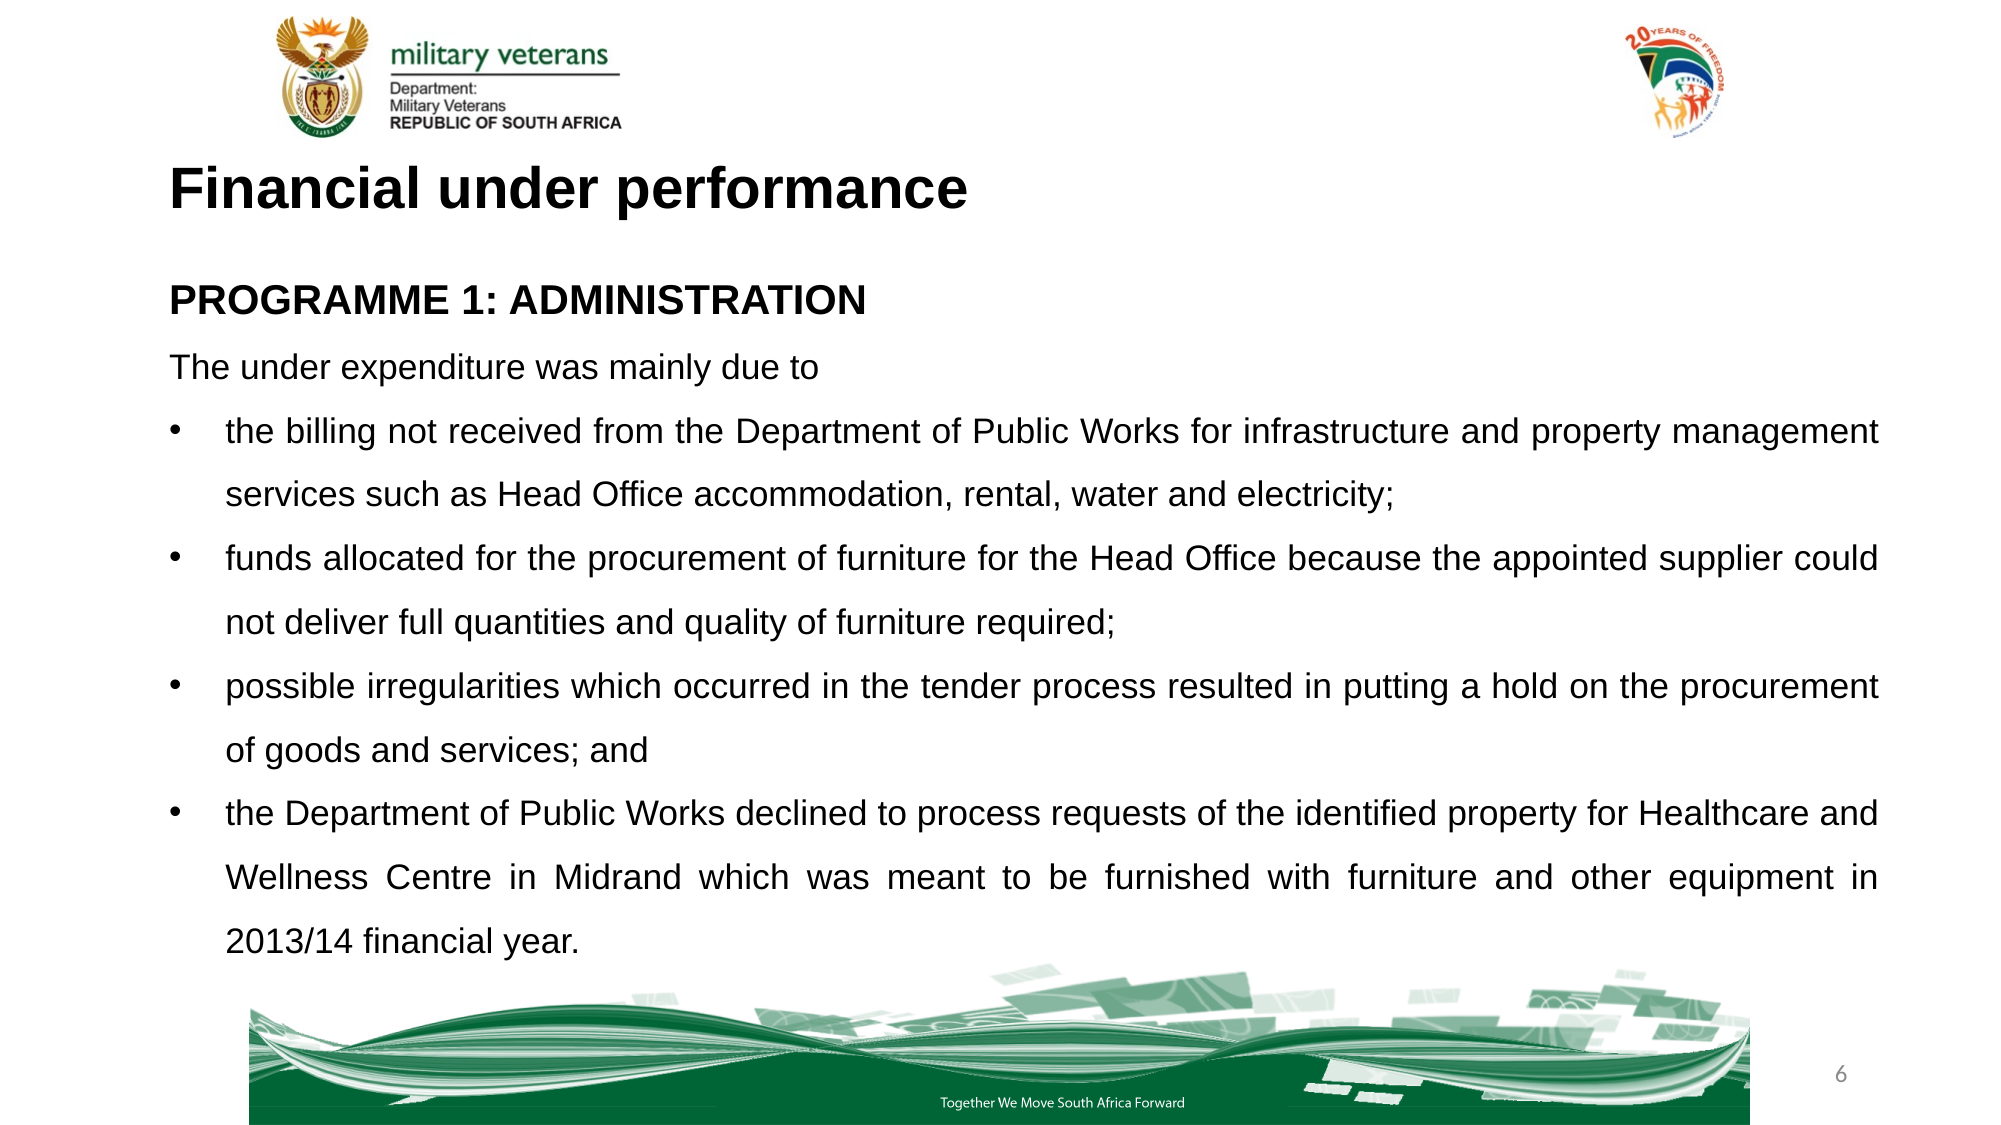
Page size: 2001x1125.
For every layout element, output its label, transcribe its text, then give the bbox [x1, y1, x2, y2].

text_box PROGRAMME 1: ADMINISTRATION The under expenditure was mainly due to the billing not received from the Department of Public Works for infrastructure and property management services such as Head Office accommodation, rental, water and electricity; funds allocated for the procurement of furniture for the Head Office because the appointed supplier could not deliver full quantities and quality of furniture required; possible irregularities which occurred in the tender process resulted in putting a hold on the procurement of goods and services; and the Department of Public Works declined to process requests of the identified property for Healthcare and Wellness Centre in Midrand which was meant to be furnished with furniture and other equipment in 2013/14 financial year. [154, 265, 1896, 978]
title Financial under performance [154, 123, 1439, 256]
slide_number 6 [1750, 1042, 1863, 1103]
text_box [249, 16, 1750, 153]
picture [249, 962, 1750, 1125]
